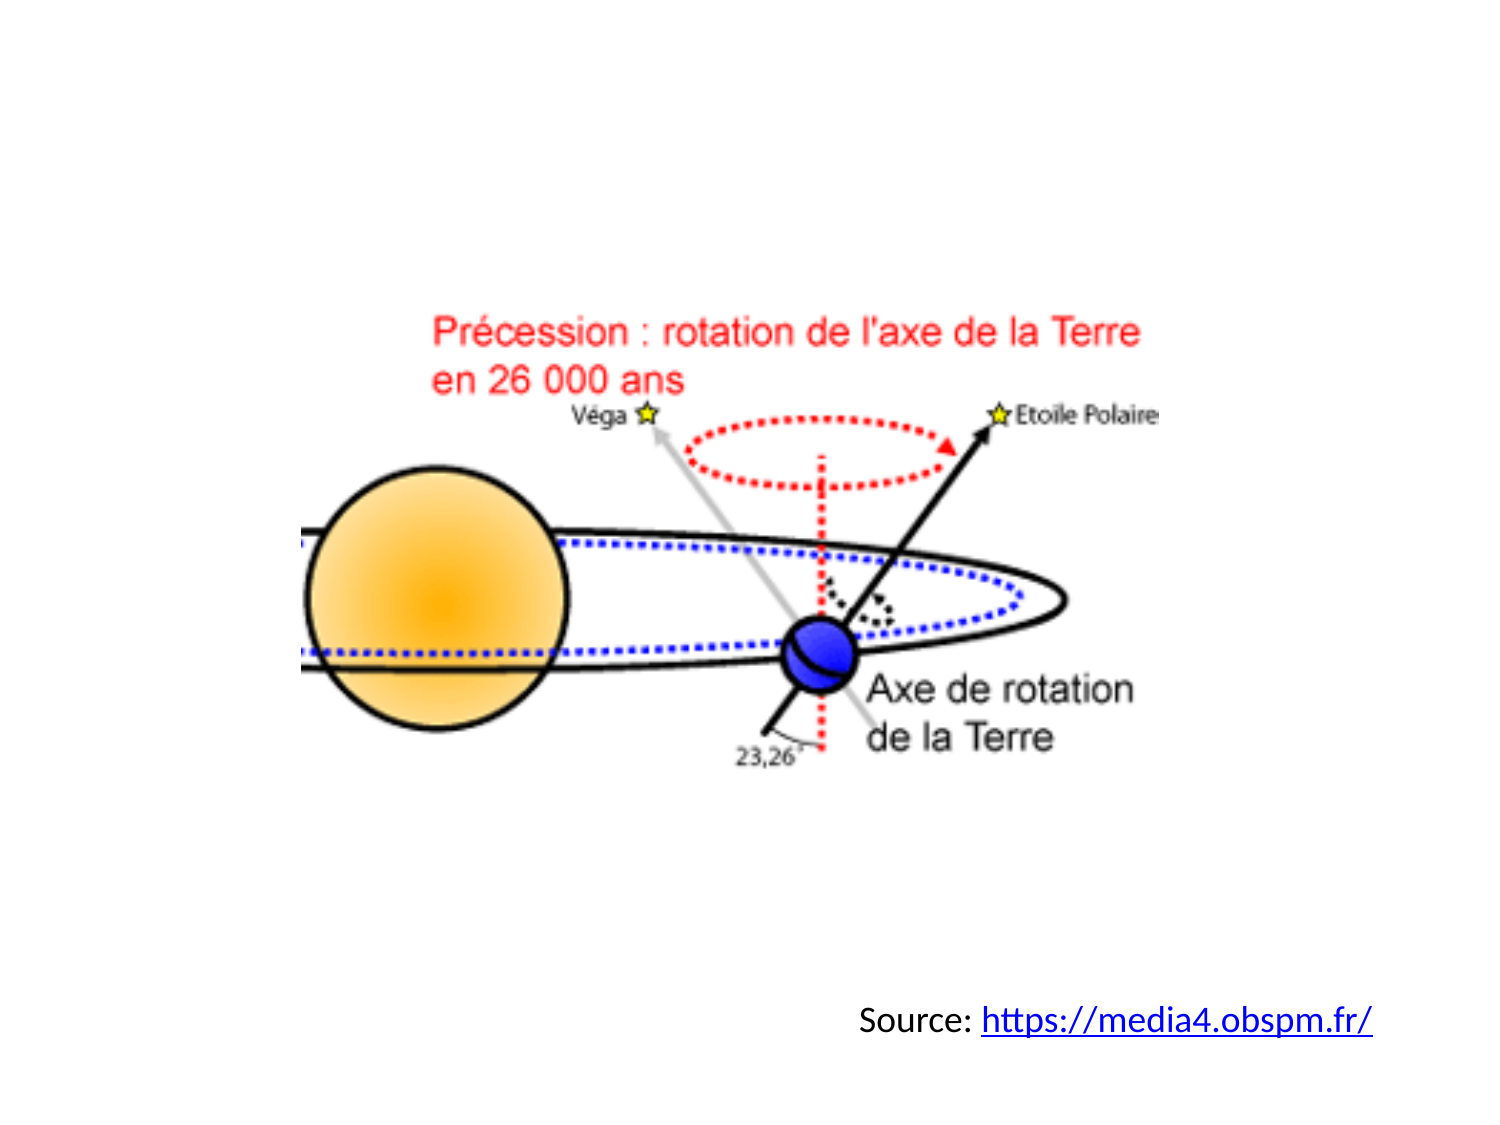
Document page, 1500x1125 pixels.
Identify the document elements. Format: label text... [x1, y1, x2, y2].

picture [300, 302, 1159, 772]
text_box Source: https://media4.obspm.fr/ [844, 987, 1447, 1048]
